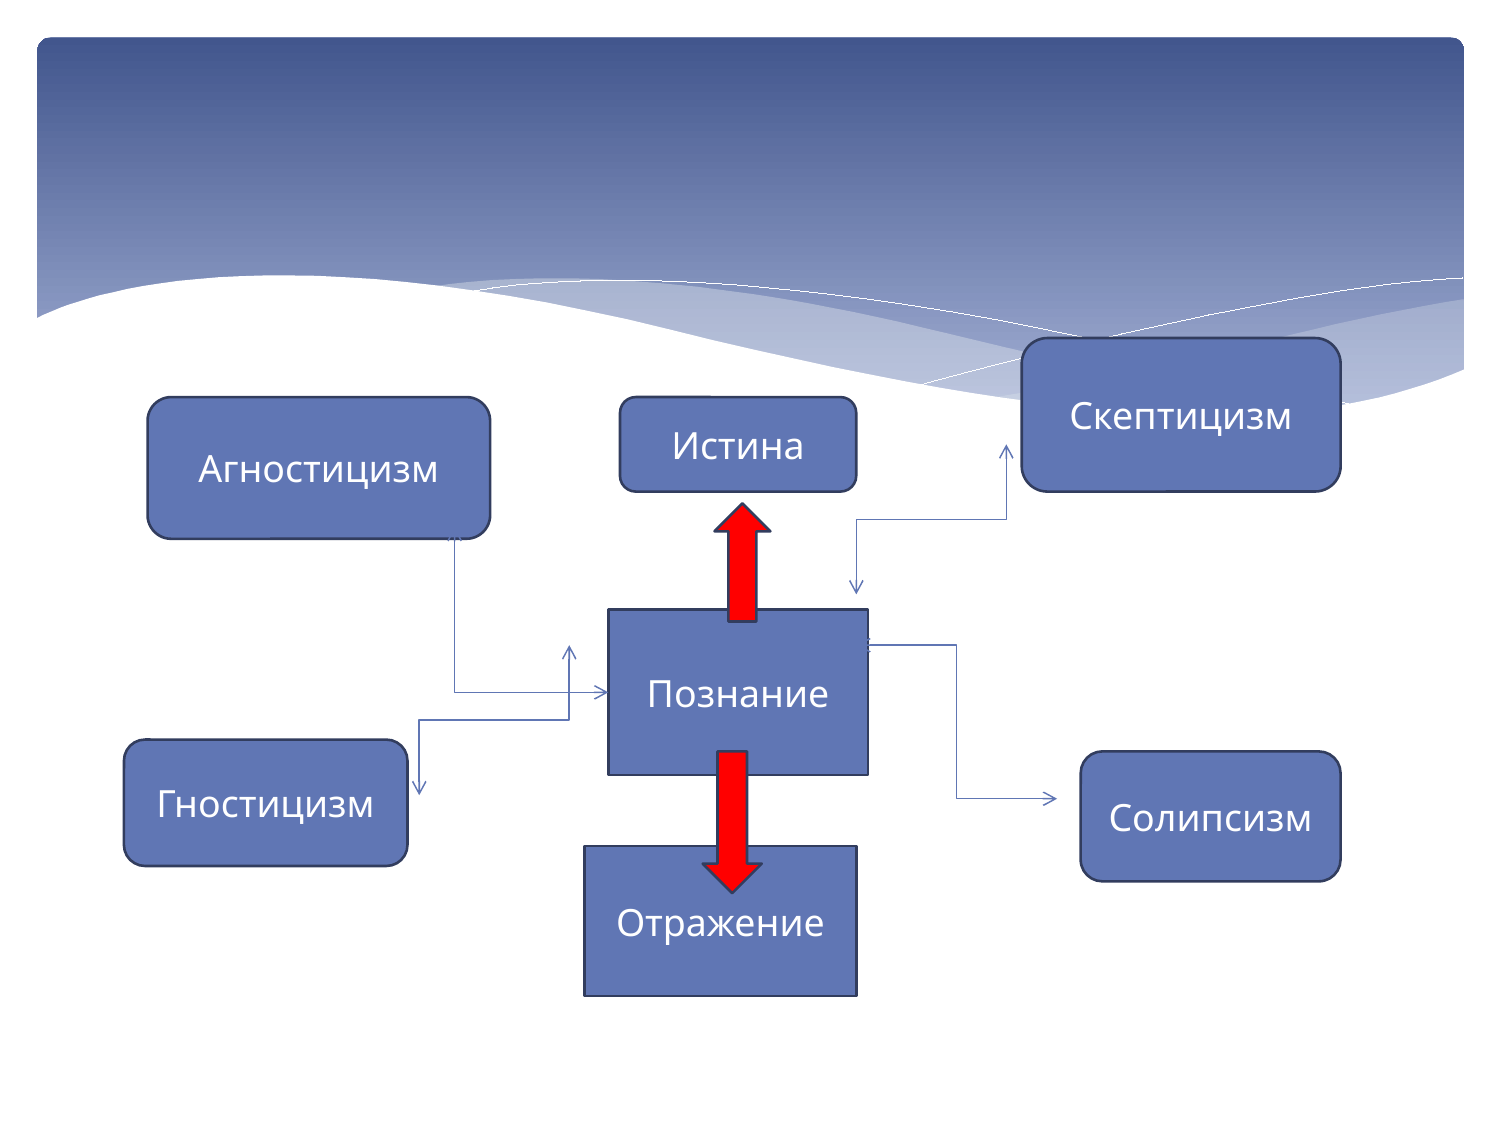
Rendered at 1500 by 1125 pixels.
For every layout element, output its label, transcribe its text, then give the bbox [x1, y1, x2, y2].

text_box [713, 502, 772, 623]
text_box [448, 532, 615, 687]
text_box Отражение [583, 845, 858, 997]
text_box [701, 750, 763, 895]
text_box Гностицизм [122, 738, 409, 868]
text_box Агностицизм [146, 395, 492, 541]
text_box Познание [607, 608, 869, 776]
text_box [855, 444, 1007, 595]
text_box Солипсизм [1079, 750, 1342, 883]
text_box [418, 644, 570, 796]
text_box Истина [618, 395, 858, 493]
text_box Скептицизм [1020, 336, 1342, 493]
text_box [855, 644, 1058, 799]
